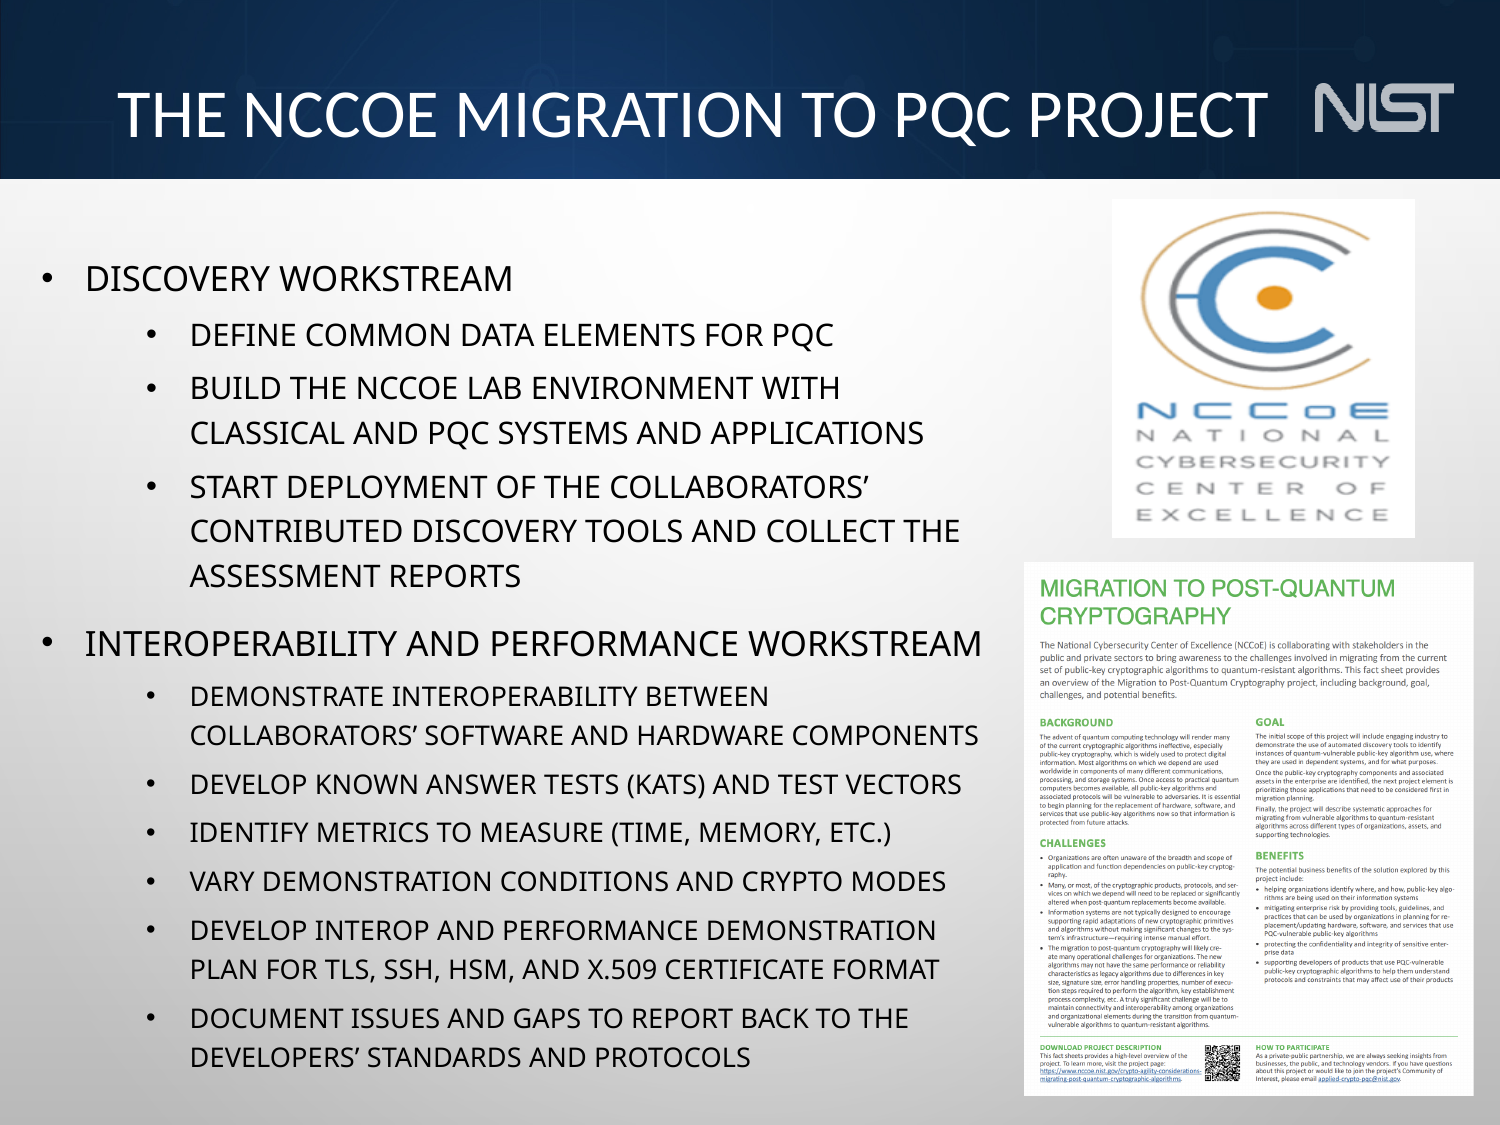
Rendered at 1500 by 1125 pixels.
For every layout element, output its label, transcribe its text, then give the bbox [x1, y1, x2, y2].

picture [0, 0, 1500, 1125]
title The NCCOE Migration to PQC Project [47, 53, 1342, 177]
list Discovery workstream Define common data elements for PQC Build the NCCoE lab environment with classical and PQC systems and applications Start deployment of the collaborators’ contributed discovery tools and collect the assessment reports Interoperability and performance workstream Demonstrate interoperability between collaborators’ software and hardware components Develop known answer tests (KATs) and test vectors Identify metrics to measure (time, memory, etc.) Vary demonstration conditions and crypto modes Develop interop and performance demonstration plan for TLS, SSH, HSM, and X.509 certificate format Document issues and gaps to report back to the developers’ standards and protocols [26, 240, 1000, 1096]
